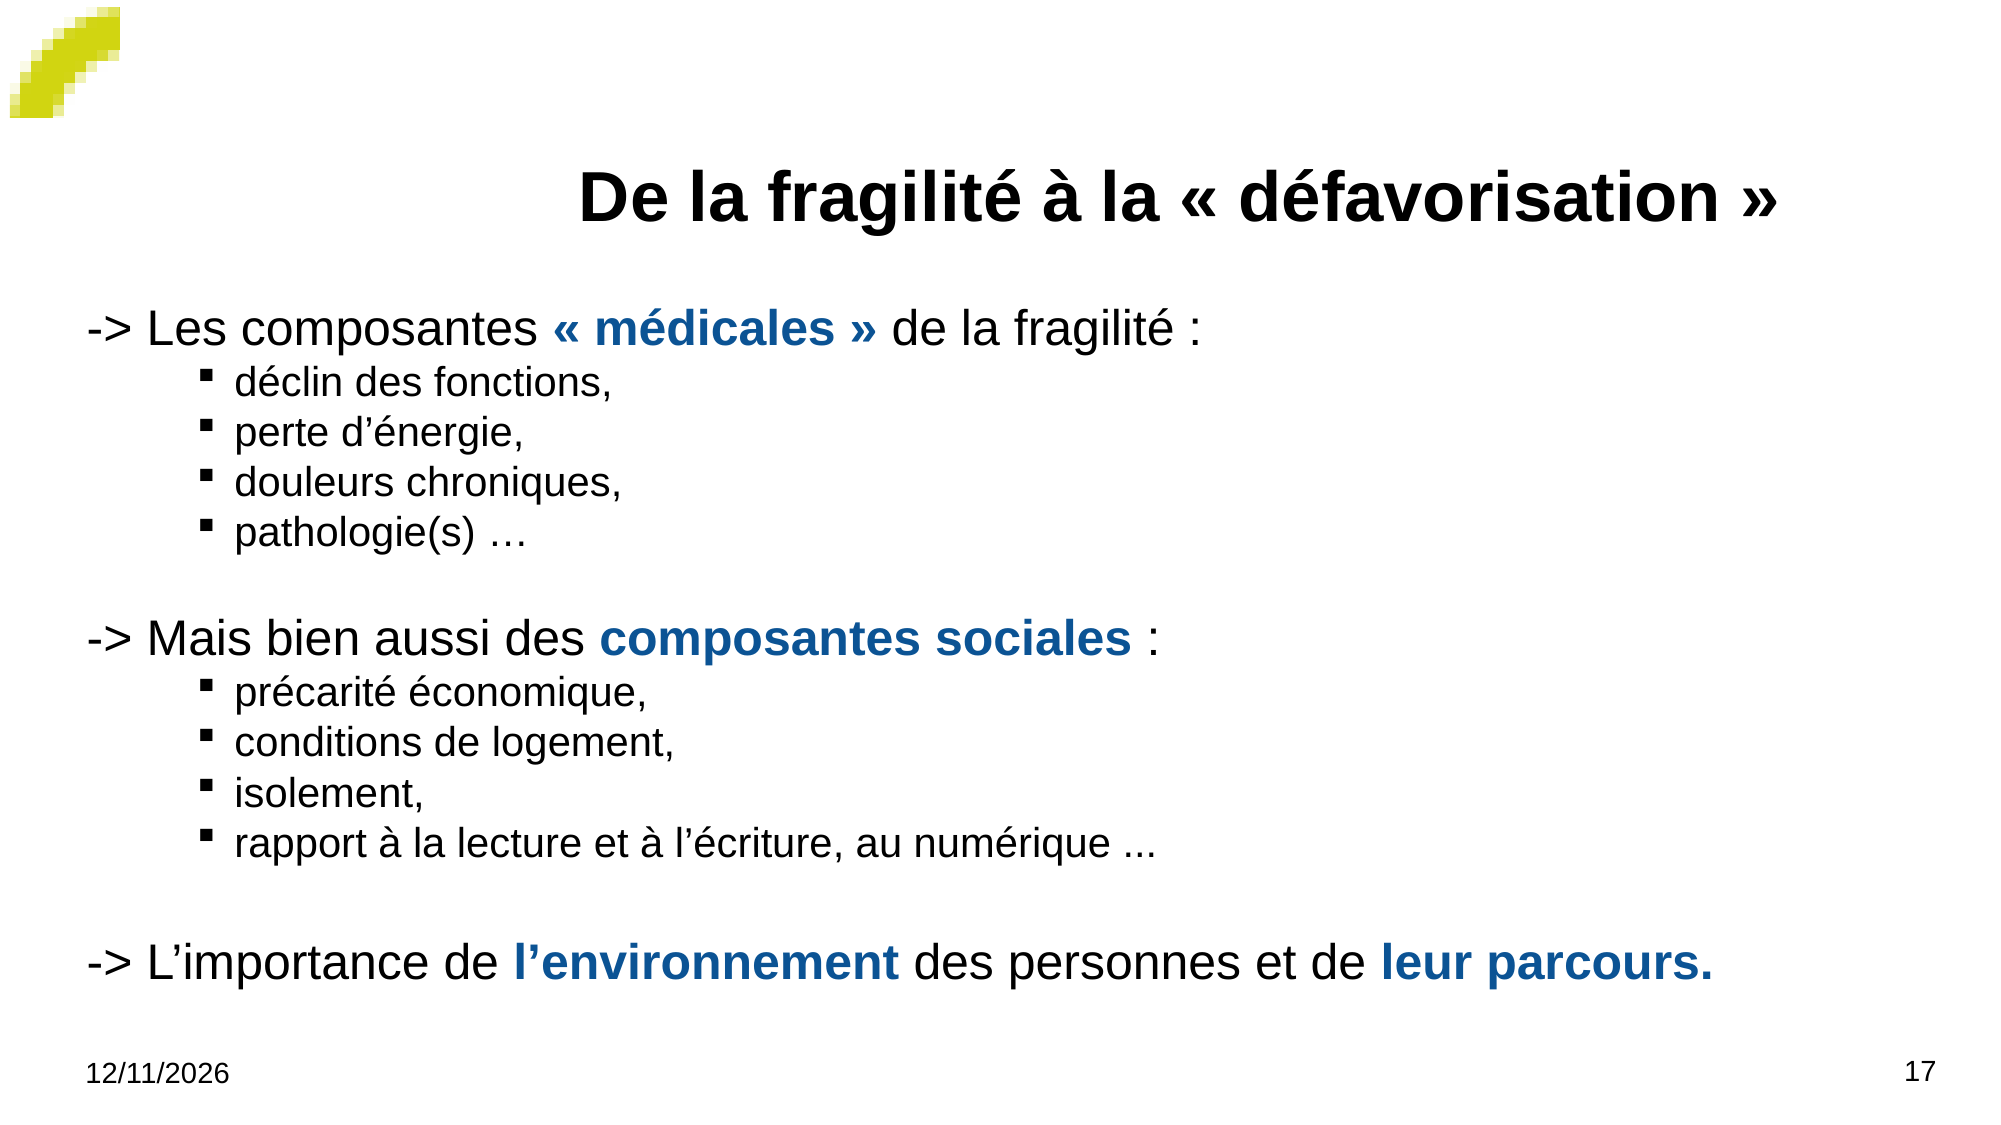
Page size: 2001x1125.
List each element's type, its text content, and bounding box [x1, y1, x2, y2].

title De la fragilité à la « défavorisation » [71, 54, 1797, 272]
list -> Les composantes « médicales » de la fragilité : déclin des fonctions, perte d’énergie, douleurs chroniques, pathologie(s) … -> Mais bien aussi des composantes sociales : précarité économique, conditions de logement, isolement, rapport à la lecture et à l’écriture, au numérique ... -> L’importance de l’environnement des personnes et de leur parcours. [71, 287, 1797, 1001]
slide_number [70, 1046, 521, 1107]
